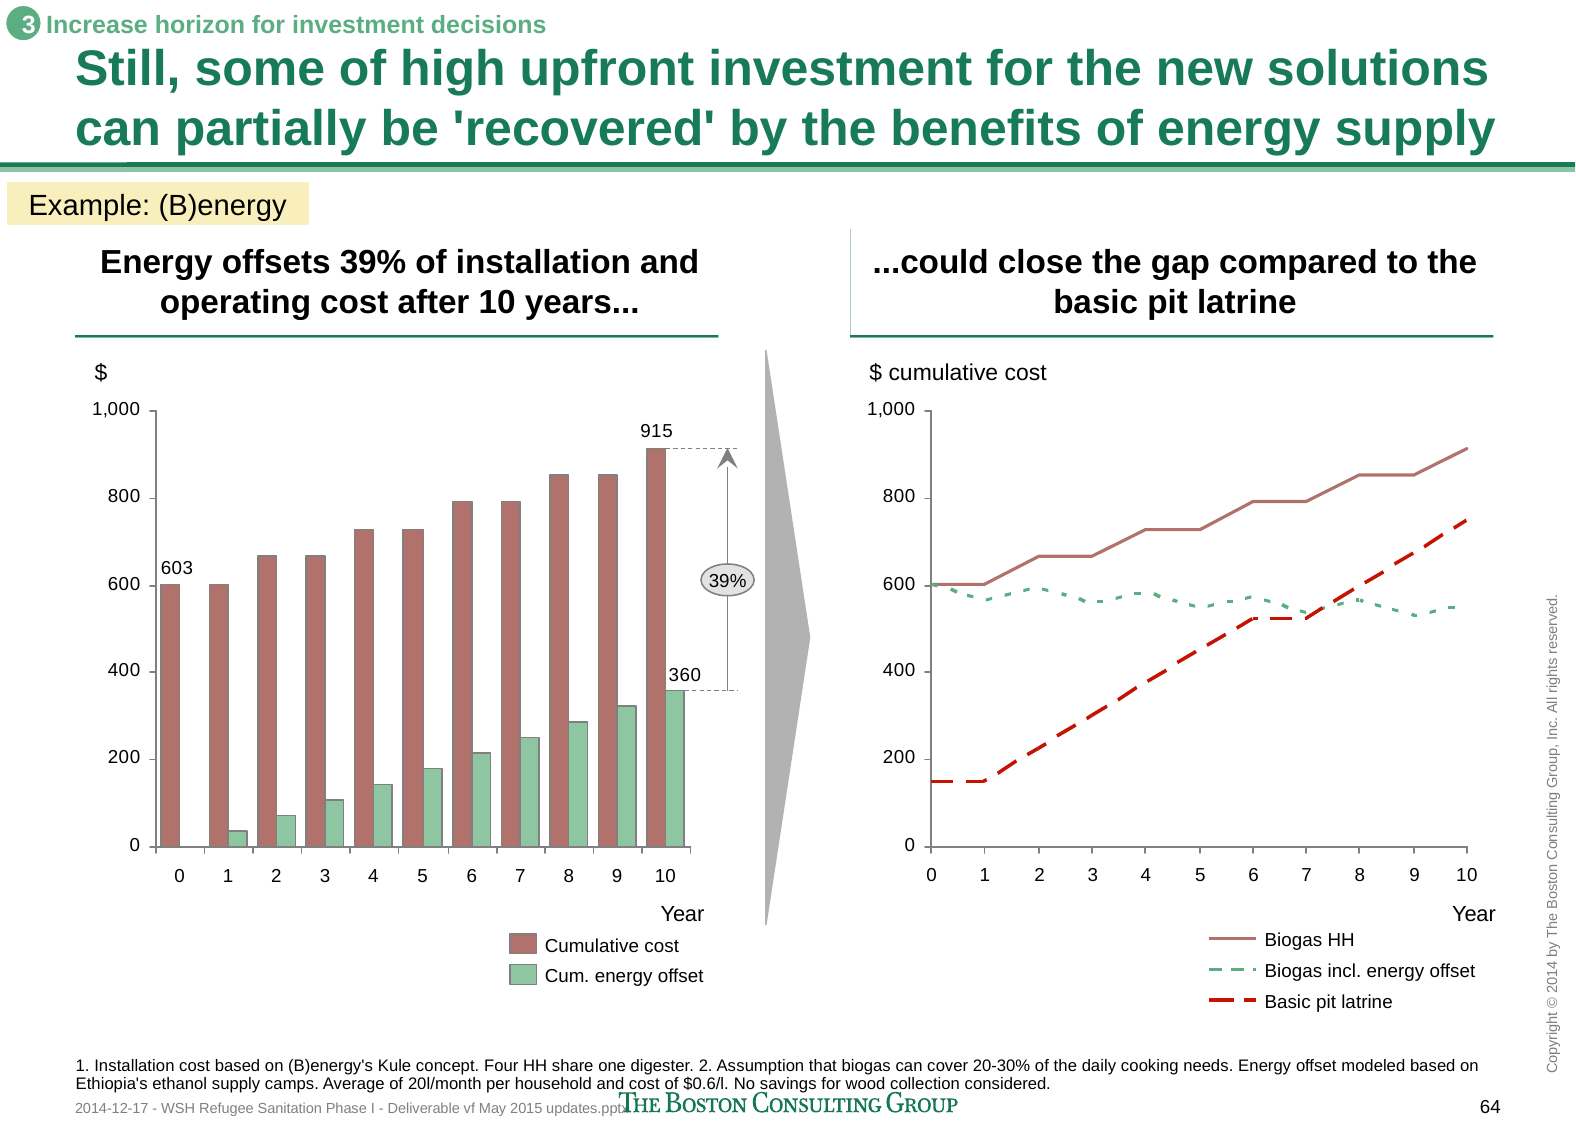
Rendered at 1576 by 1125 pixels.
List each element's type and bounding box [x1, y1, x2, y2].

text_box [75, 1038, 1501, 1093]
text_box [6, 181, 725, 335]
text_box [1264, 989, 1392, 1012]
text_box [850, 224, 1501, 335]
text_box [74, 357, 755, 956]
text_box [544, 964, 704, 987]
text_box [849, 357, 1533, 939]
text_box [2, 0, 978, 54]
text_box [765, 350, 810, 926]
text_box [1264, 928, 1355, 951]
text_box [508, 963, 538, 986]
text_box [508, 932, 538, 956]
text_box [1264, 958, 1474, 982]
title [75, 26, 1501, 163]
